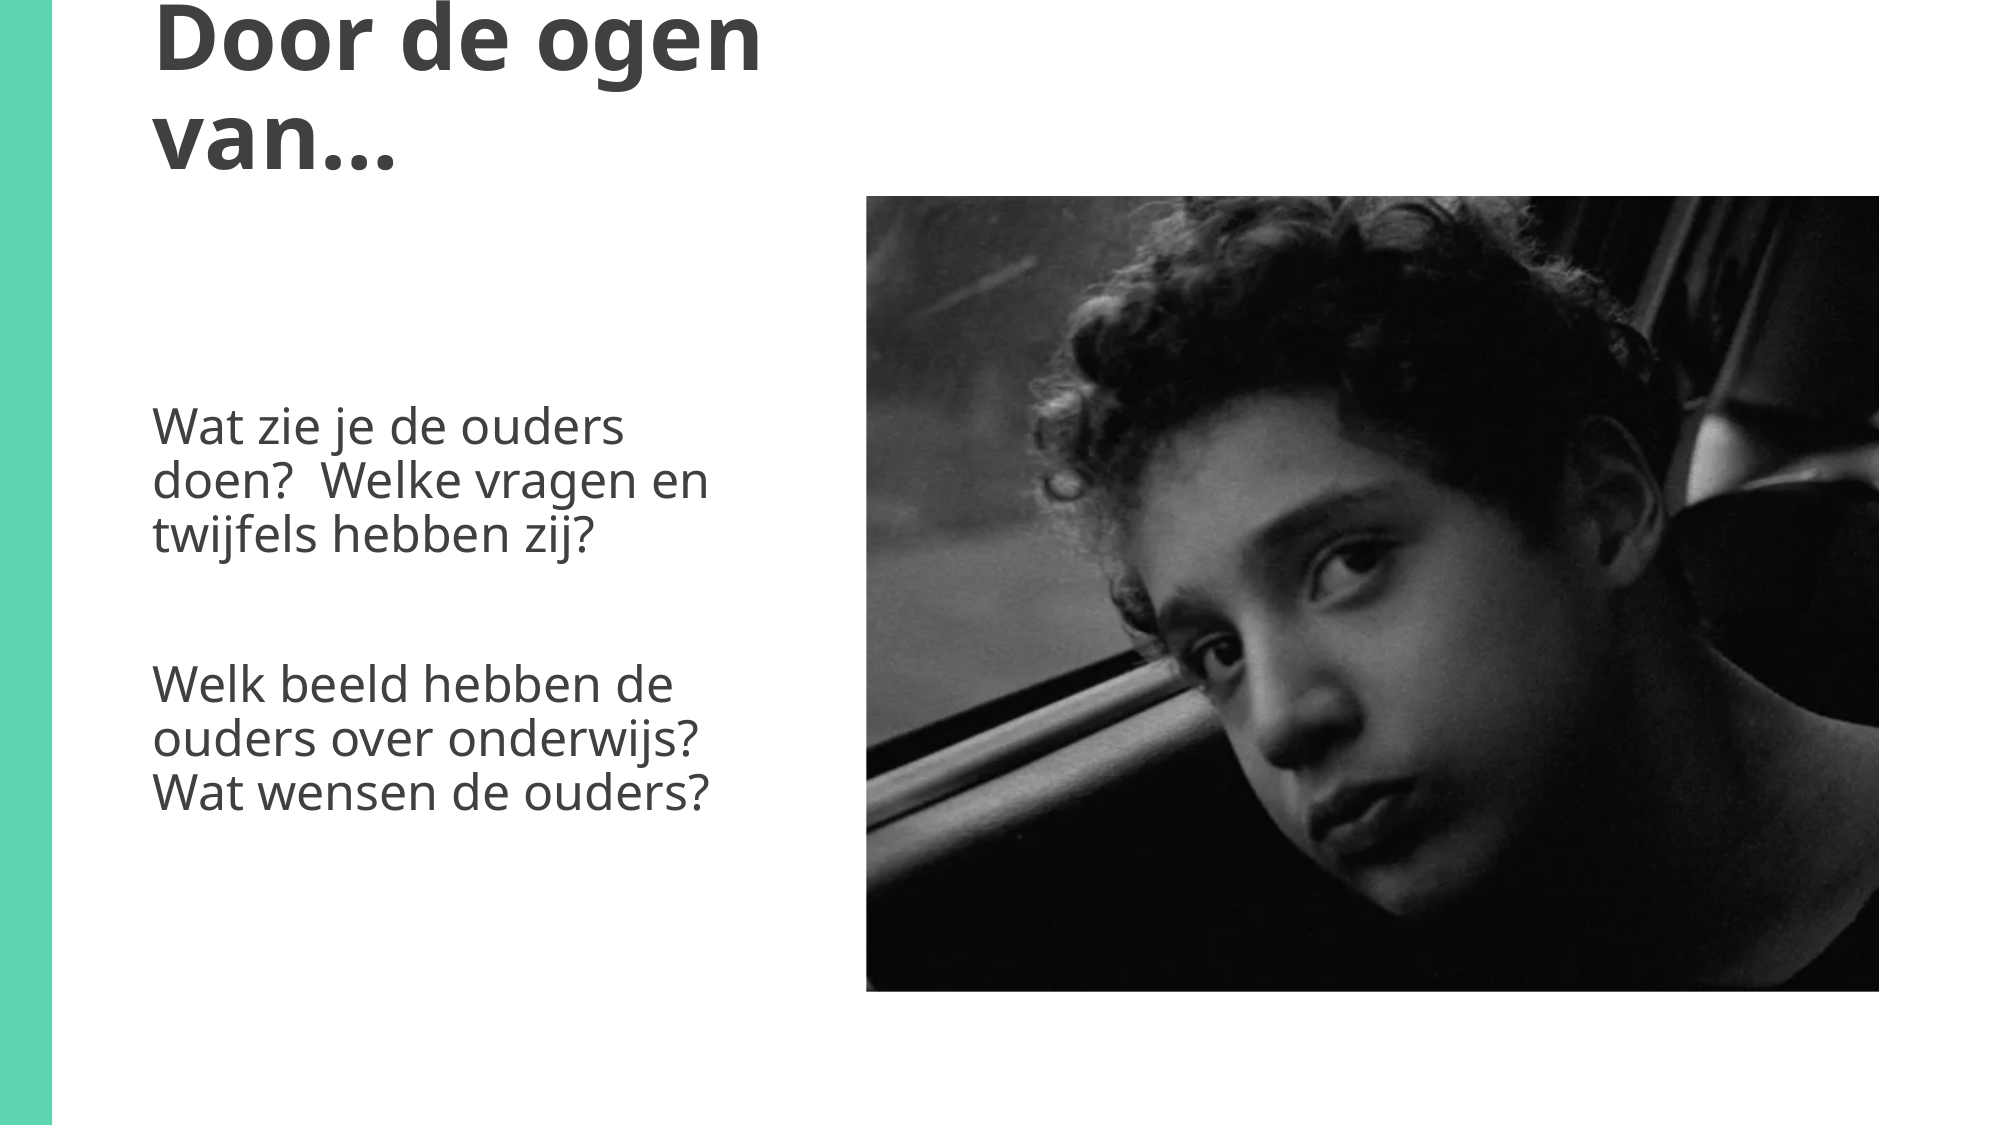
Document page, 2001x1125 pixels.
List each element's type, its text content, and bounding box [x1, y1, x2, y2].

list Wat zie je de ouders doen? Welke vragen en twijfels hebben zij? Welk beeld hebben de ouders over onderwijs? Wat wensen de ouders? [137, 337, 783, 963]
picture [866, 196, 1879, 997]
title Door de ogen van… [137, 75, 975, 197]
